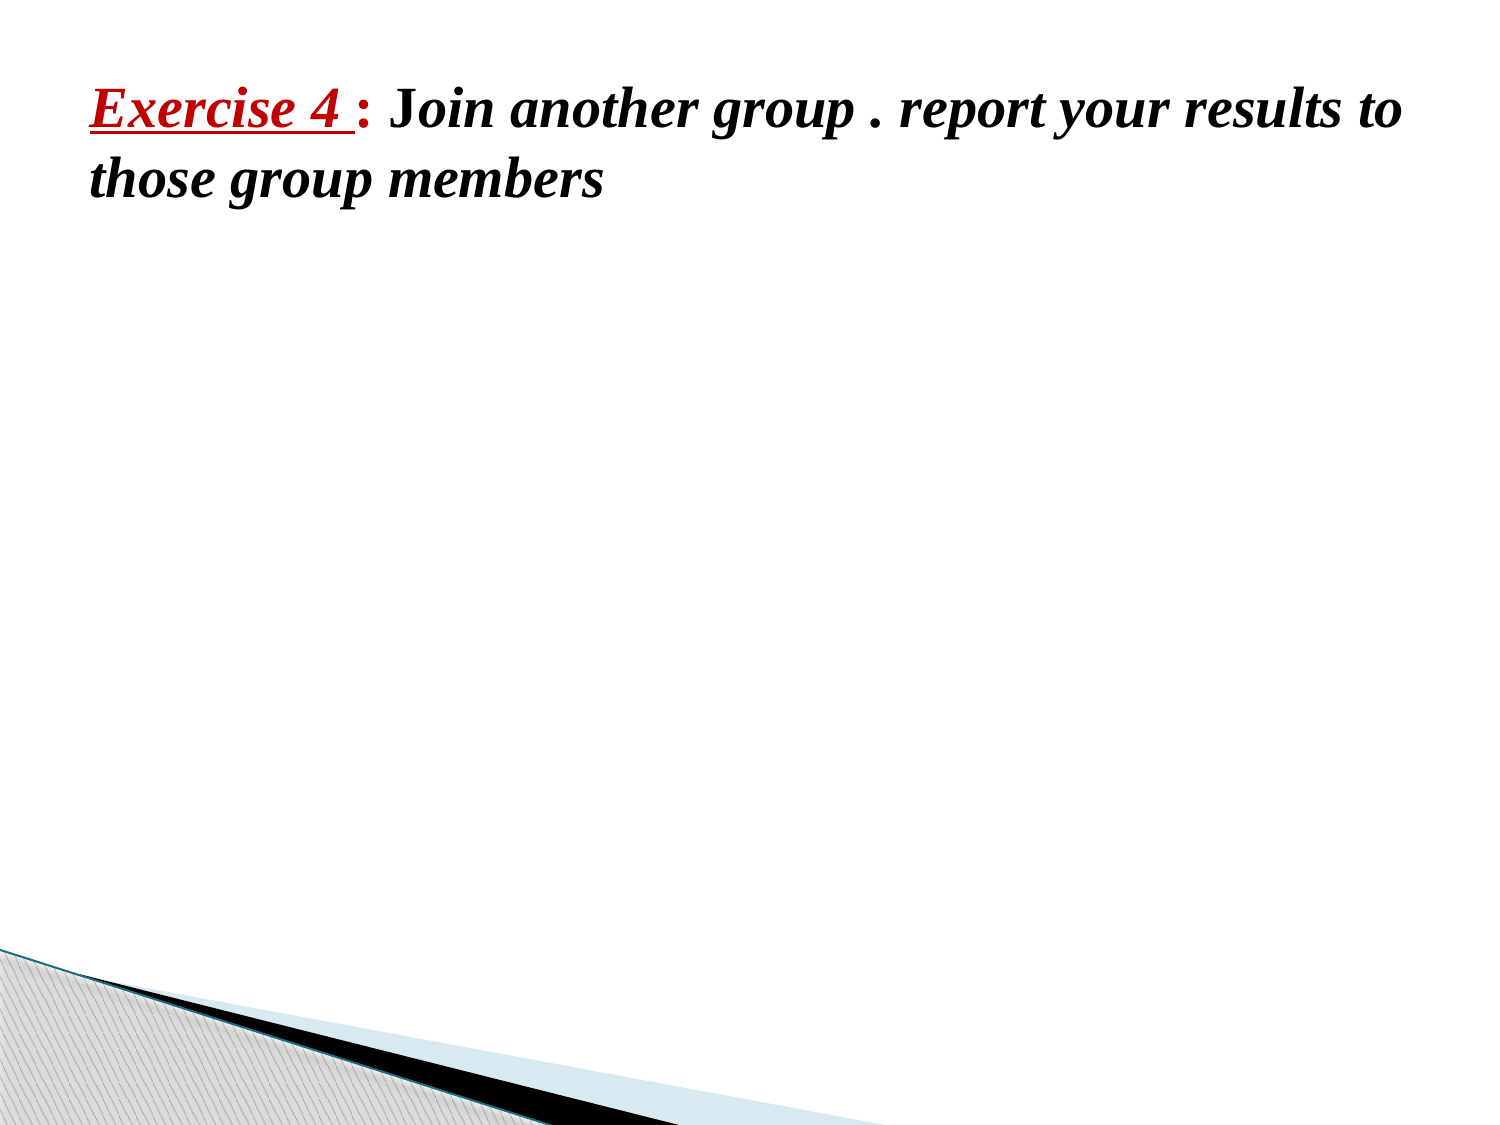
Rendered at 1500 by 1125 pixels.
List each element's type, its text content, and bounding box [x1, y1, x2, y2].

title Exercise 4 : Join another group . report your results to those group members [75, 45, 1425, 233]
